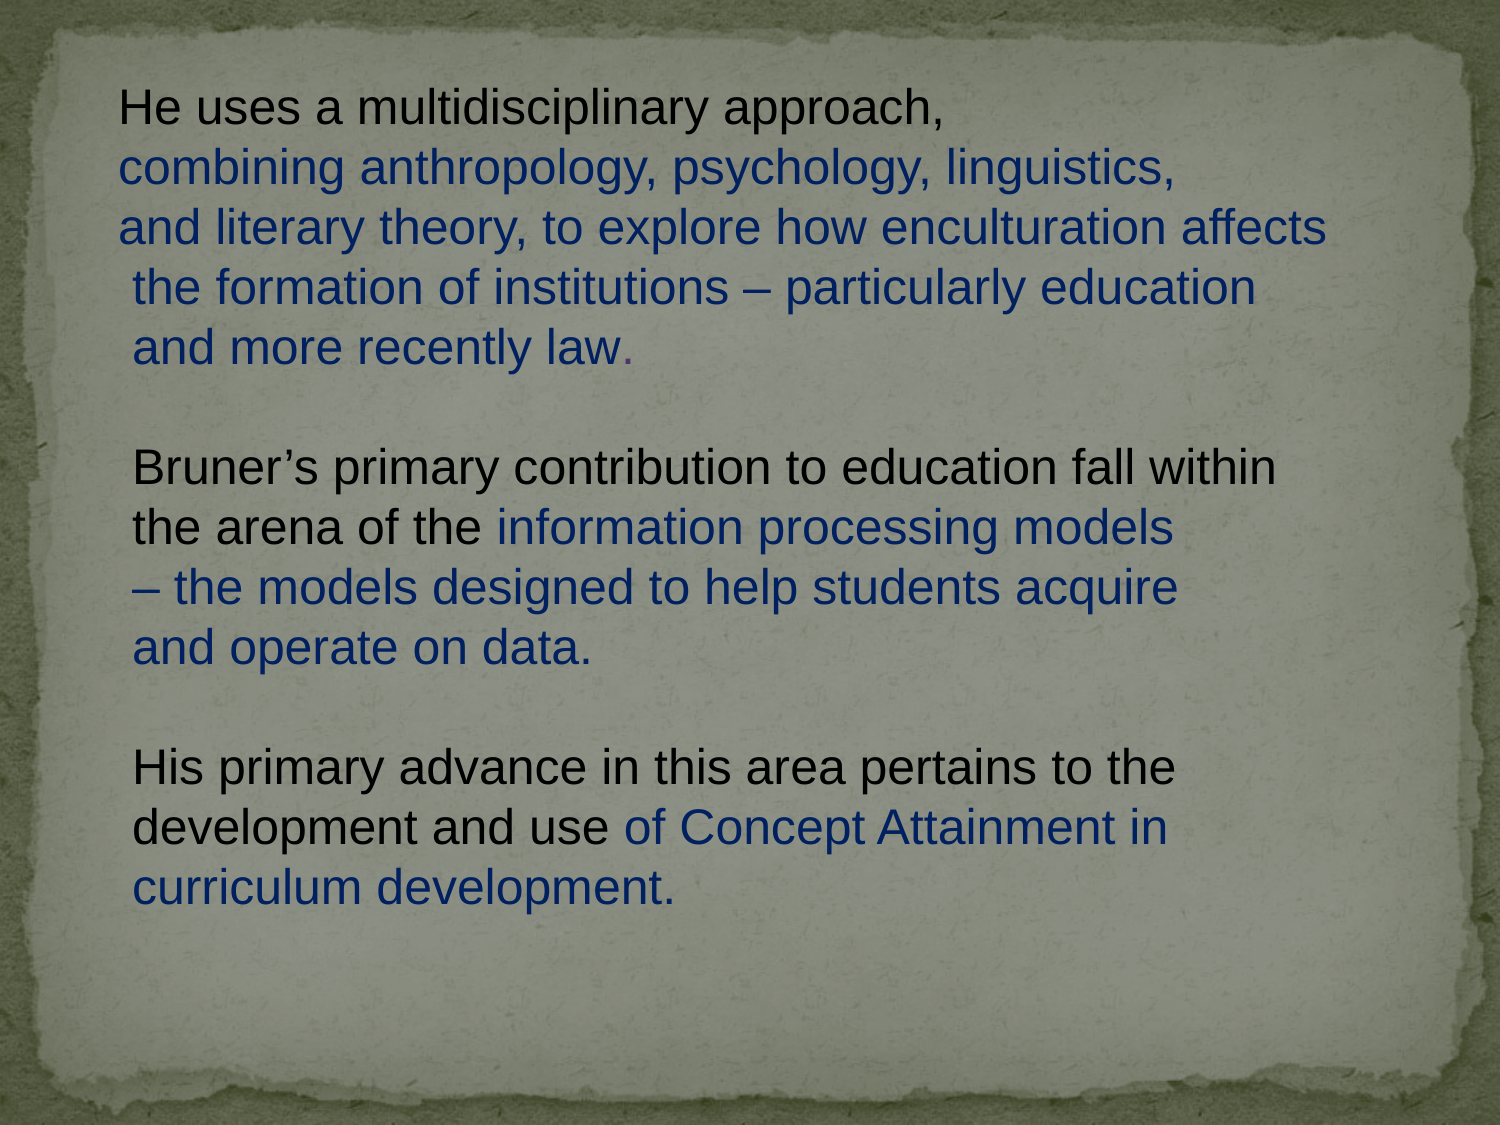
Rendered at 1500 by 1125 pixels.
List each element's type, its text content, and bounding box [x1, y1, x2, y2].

text_box He uses a multidisciplinary approach, combining anthropology, psychology, linguistics, and literary theory, to explore how enculturation affects the formation of institutions – particularly education and more recently law. Bruner’s primary contribution to education fall within the arena of the information processing models – the models designed to help students acquire and operate on data. His primary advance in this area pertains to the development and use of Concept Attainment in curriculum development. [0, 67, 1500, 923]
